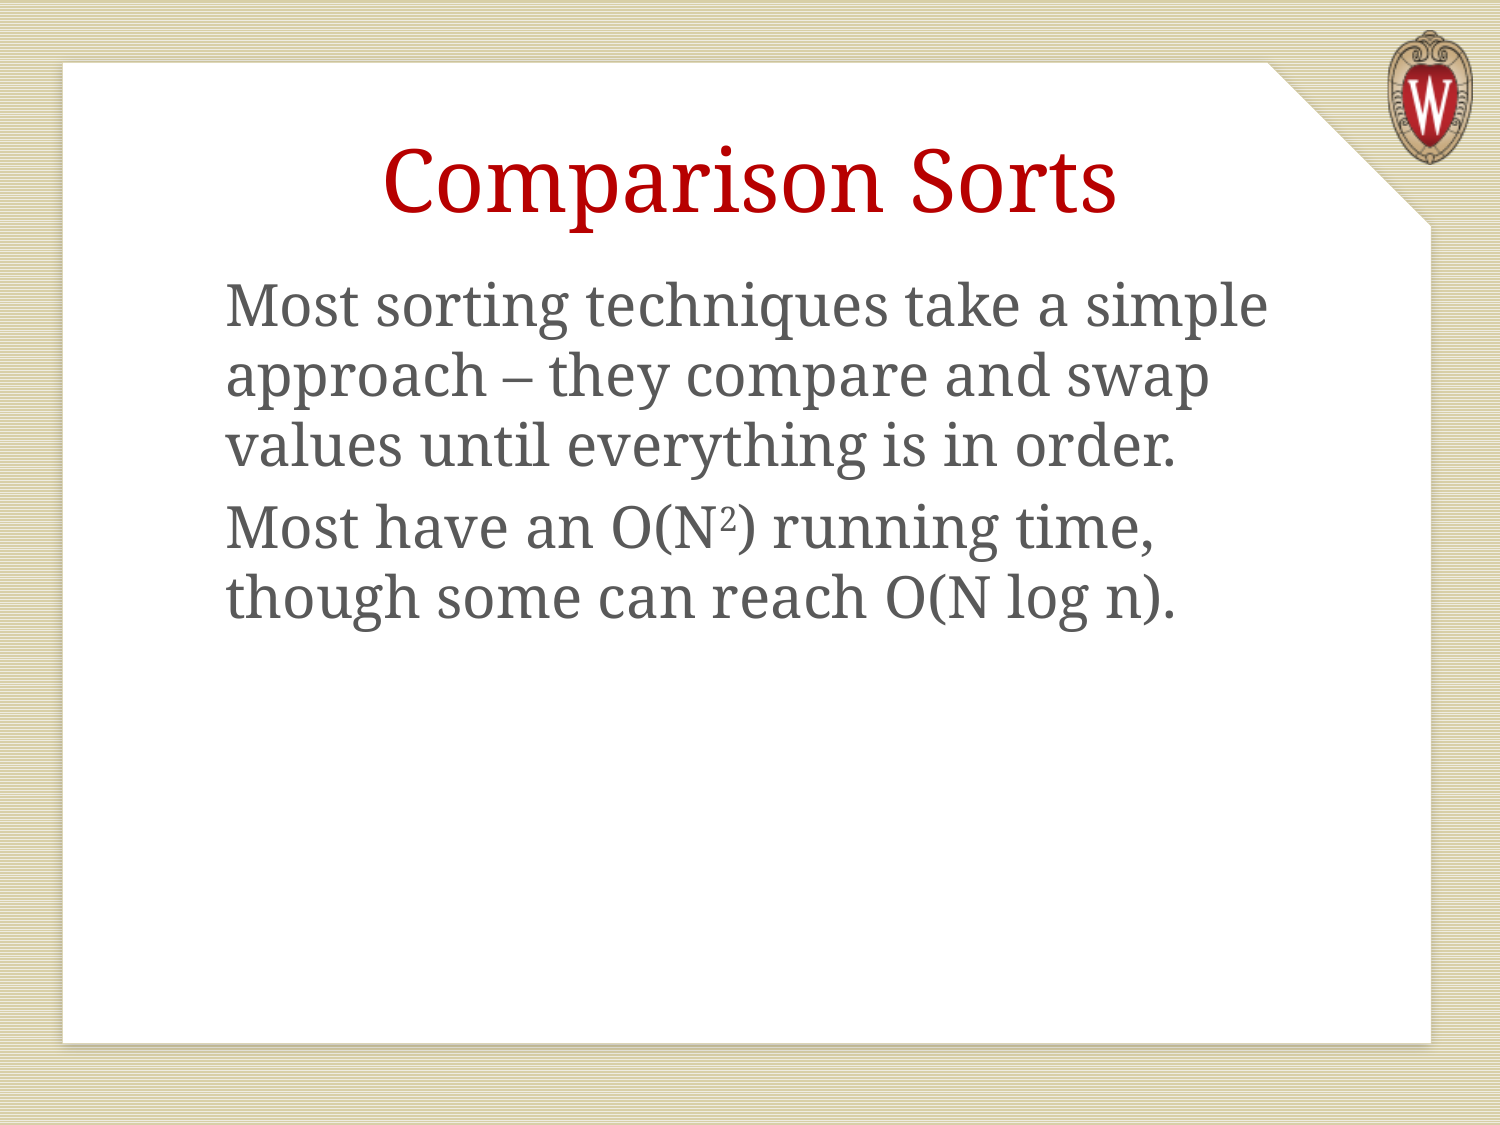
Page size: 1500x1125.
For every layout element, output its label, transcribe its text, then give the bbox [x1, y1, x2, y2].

subtitle Most sorting techniques take a simple approach – they compare and swap values until everything is in order. Most have an O(N2) running time, though some can reach O(N log n). [225, 268, 1275, 887]
title Comparison Sorts [112, 125, 1388, 269]
